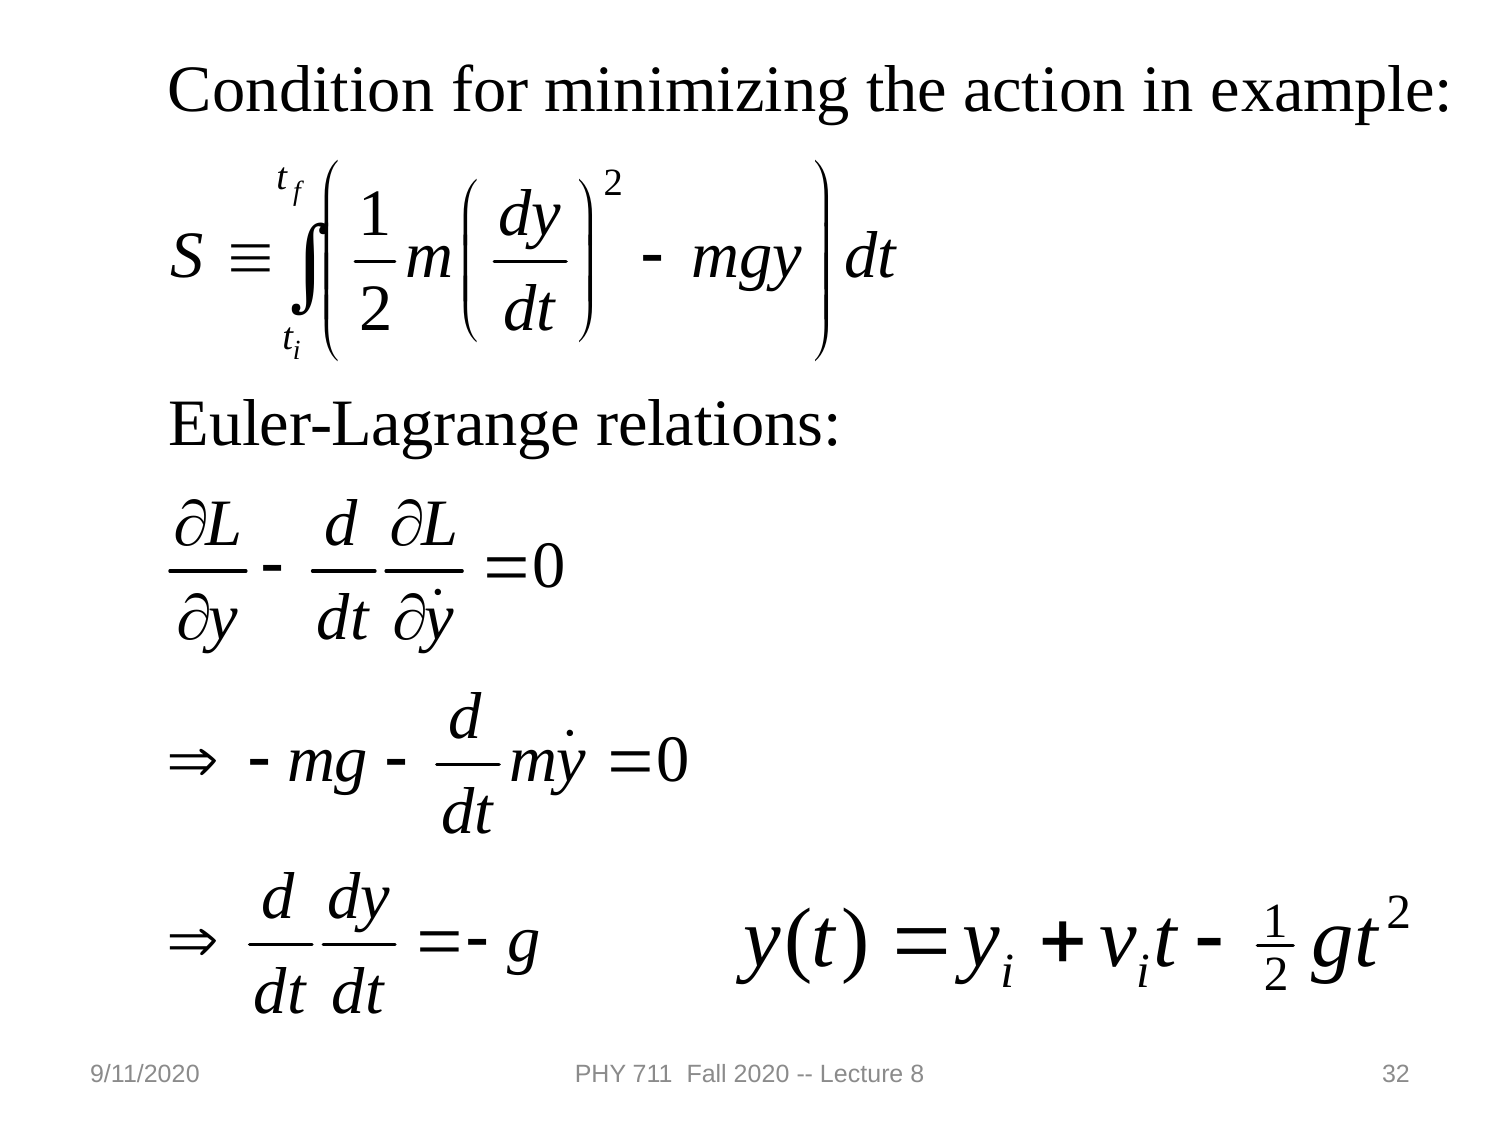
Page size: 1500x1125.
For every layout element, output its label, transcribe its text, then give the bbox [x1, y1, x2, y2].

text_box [162, 55, 1456, 1025]
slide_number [75, 1042, 425, 1103]
footer PHY 711 Fall 2020 -- Lecture 8 [512, 1042, 988, 1103]
slide_number 32 [1074, 1042, 1425, 1103]
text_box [722, 874, 1428, 1009]
